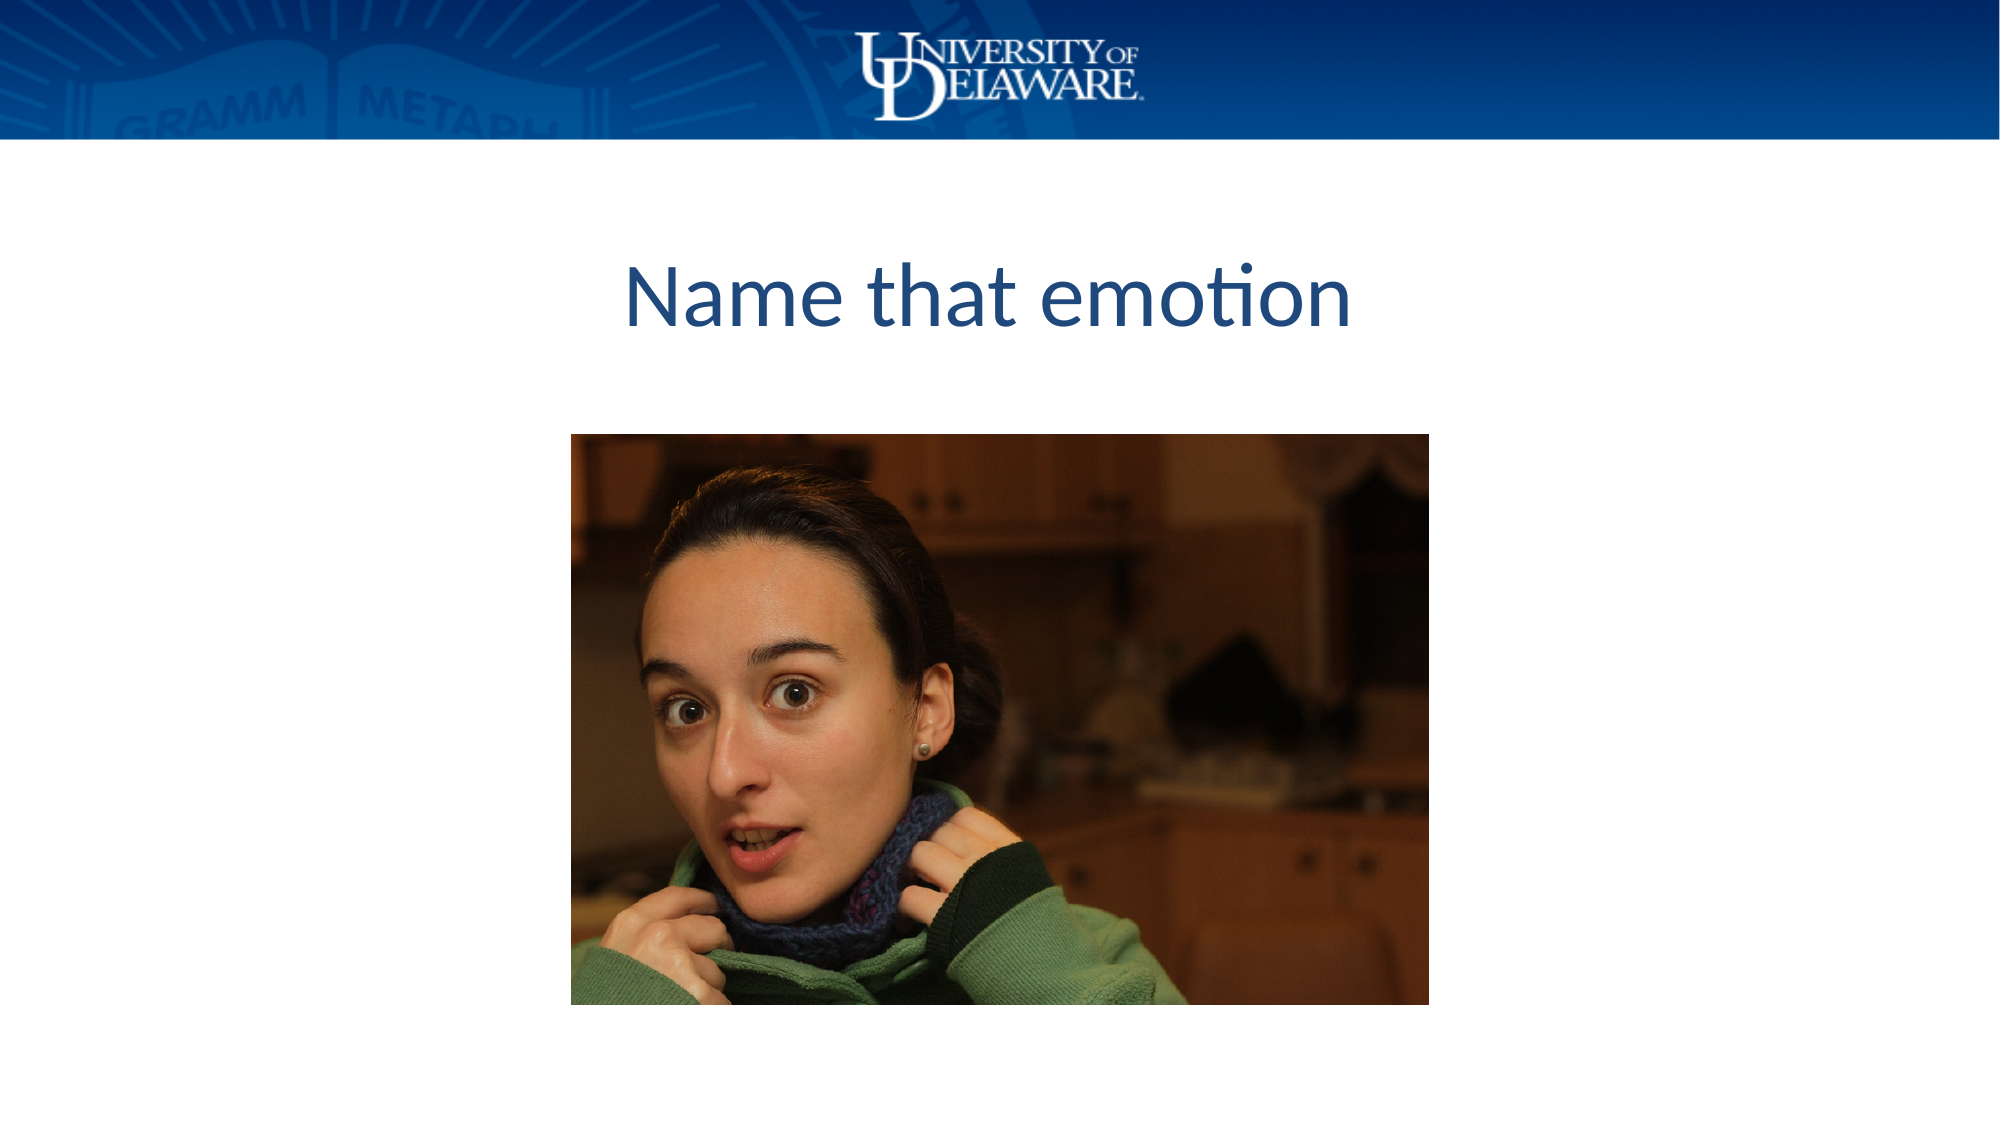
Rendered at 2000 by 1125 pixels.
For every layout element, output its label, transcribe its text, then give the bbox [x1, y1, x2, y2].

title Name that emotion [99, 186, 1900, 394]
picture [0, 0, 2000, 1125]
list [570, 433, 1429, 1006]
